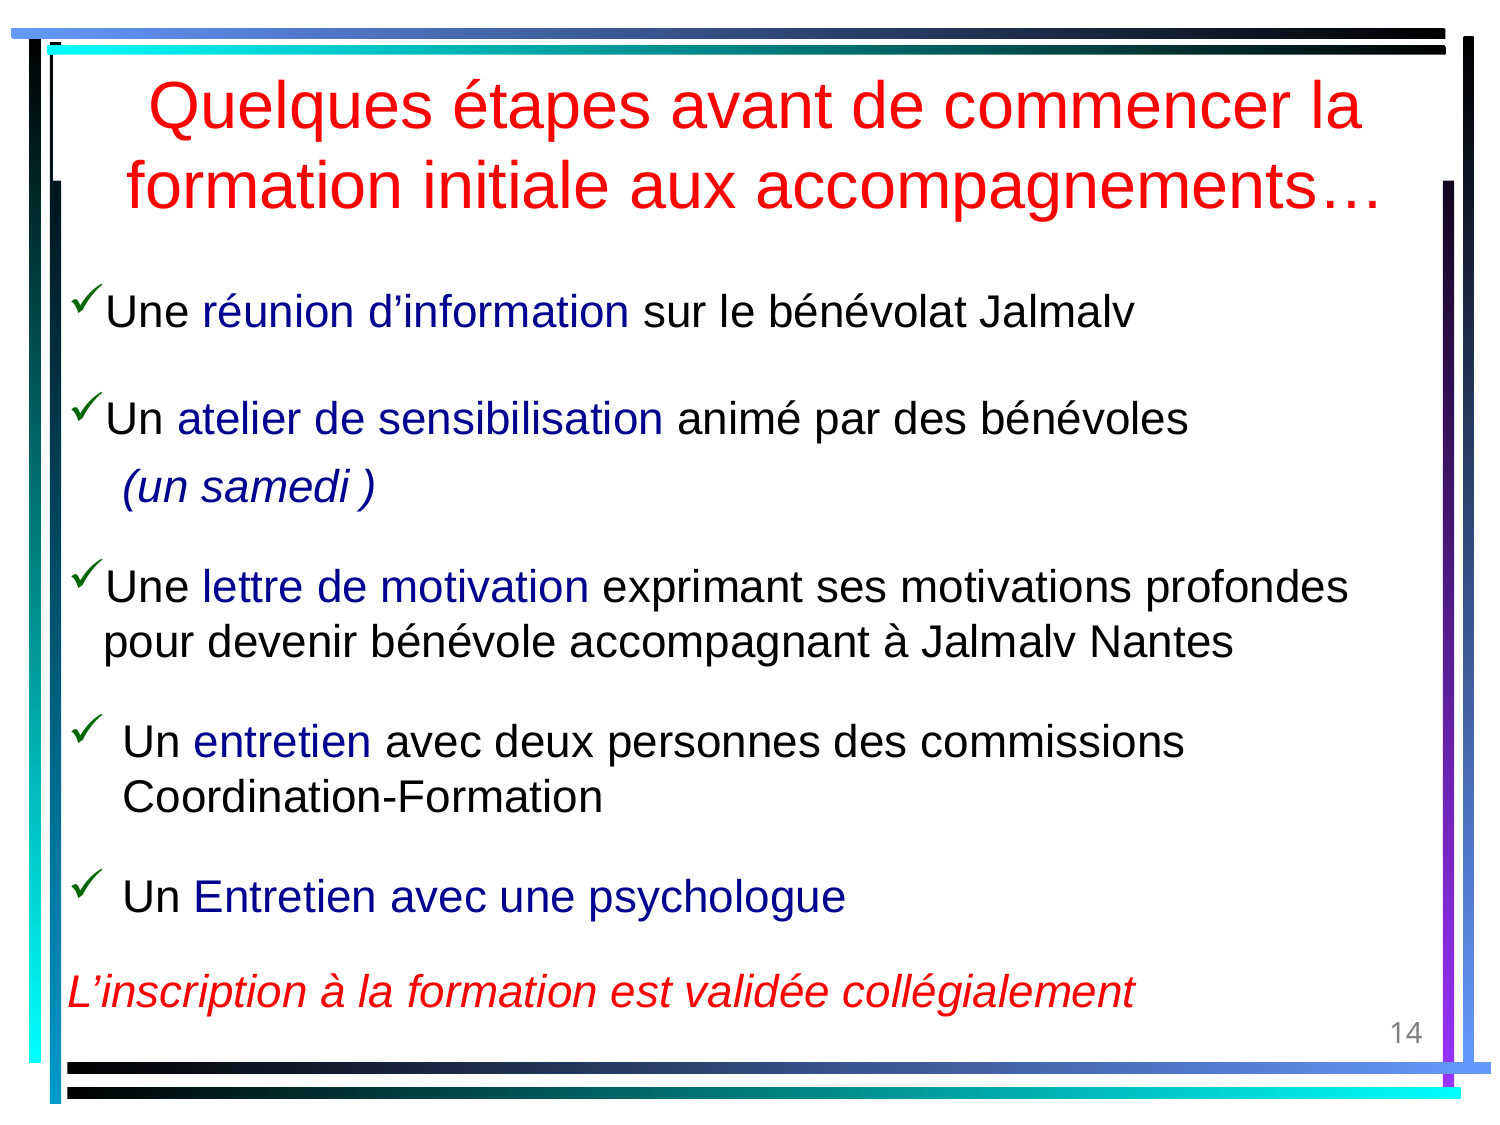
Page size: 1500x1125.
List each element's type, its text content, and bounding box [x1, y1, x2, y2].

text_box Quelques étapes avant de commencer la formation initiale aux accompagnements… [53, 54, 1459, 180]
text_box Une réunion d’information sur le bénévolat Jalmalv Un atelier de sensibilisation animé par des bénévoles (un samedi ) Une lettre de motivation exprimant ses motivations profondes pour devenir bénévole accompagnant à Jalmalv Nantes Un entretien avec deux personnes des commissions Coordination-Formation Un Entretien avec une psychologue L’inscription à la formation est validée collégialement [53, 180, 1459, 1062]
